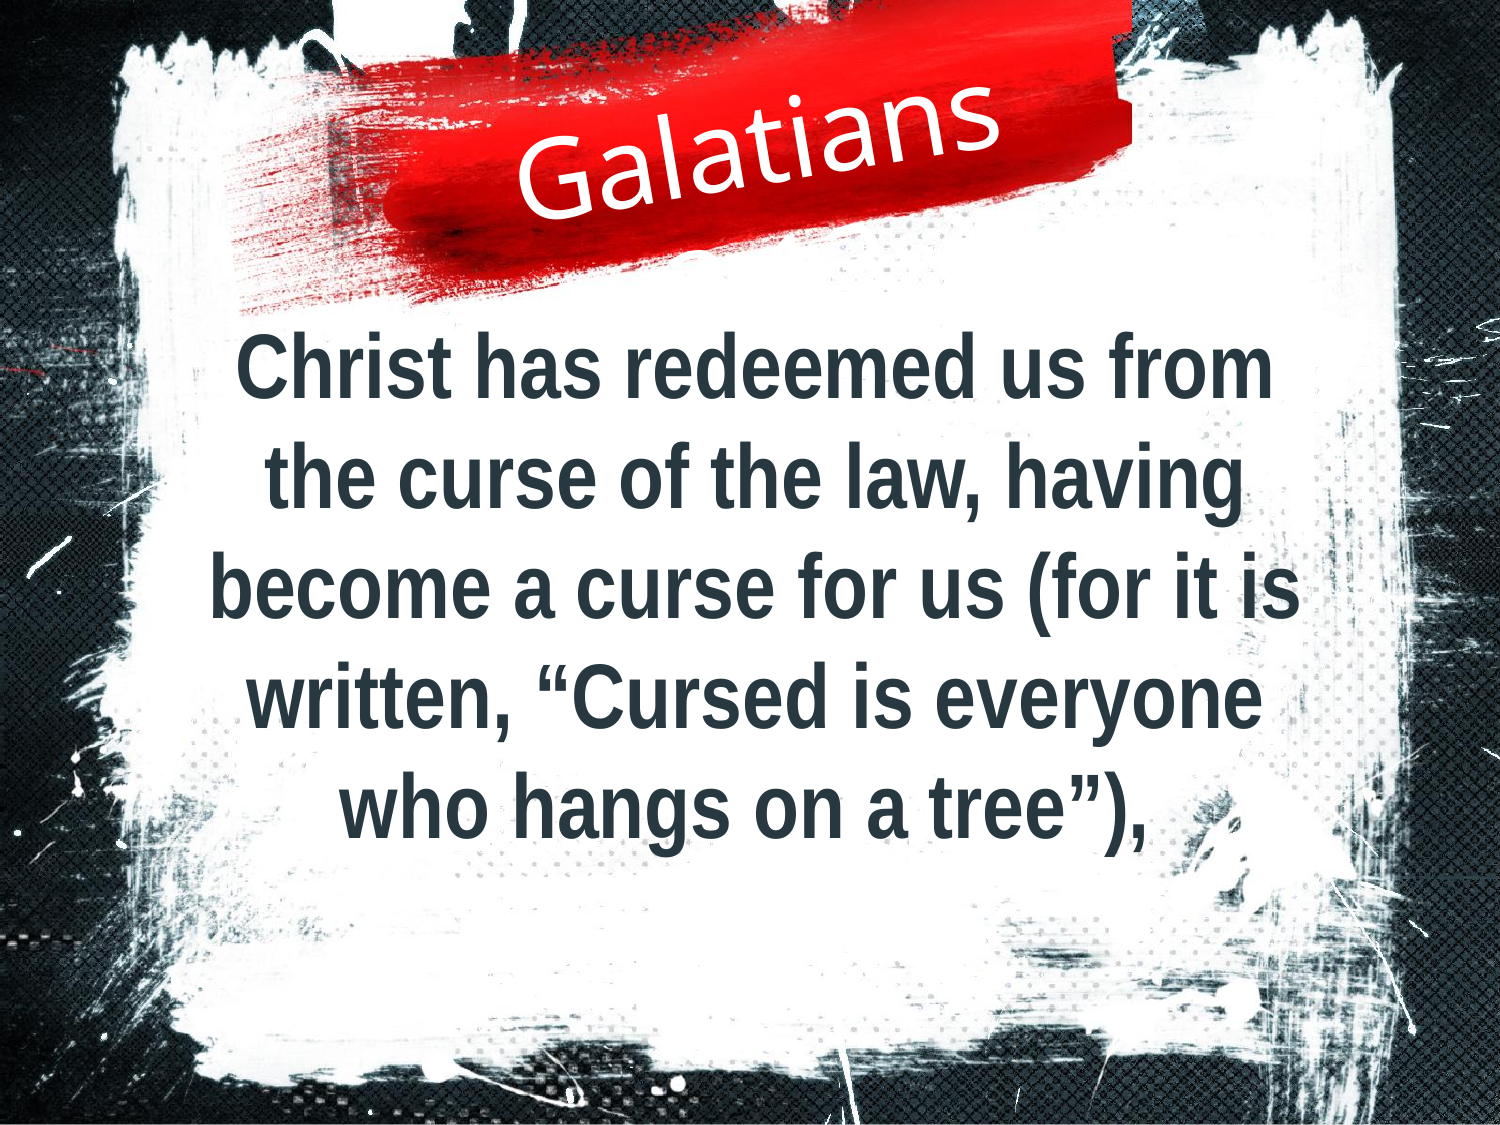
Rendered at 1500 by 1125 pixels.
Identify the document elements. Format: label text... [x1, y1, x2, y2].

picture [0, 0, 1500, 1125]
text_box Galatians 3:13 [388, 6, 1146, 299]
text_box Christ has redeemed us from the curse of the law, having become a curse for us (for it is written, “Cursed is everyone who hangs on a tree”), [162, 299, 1350, 865]
